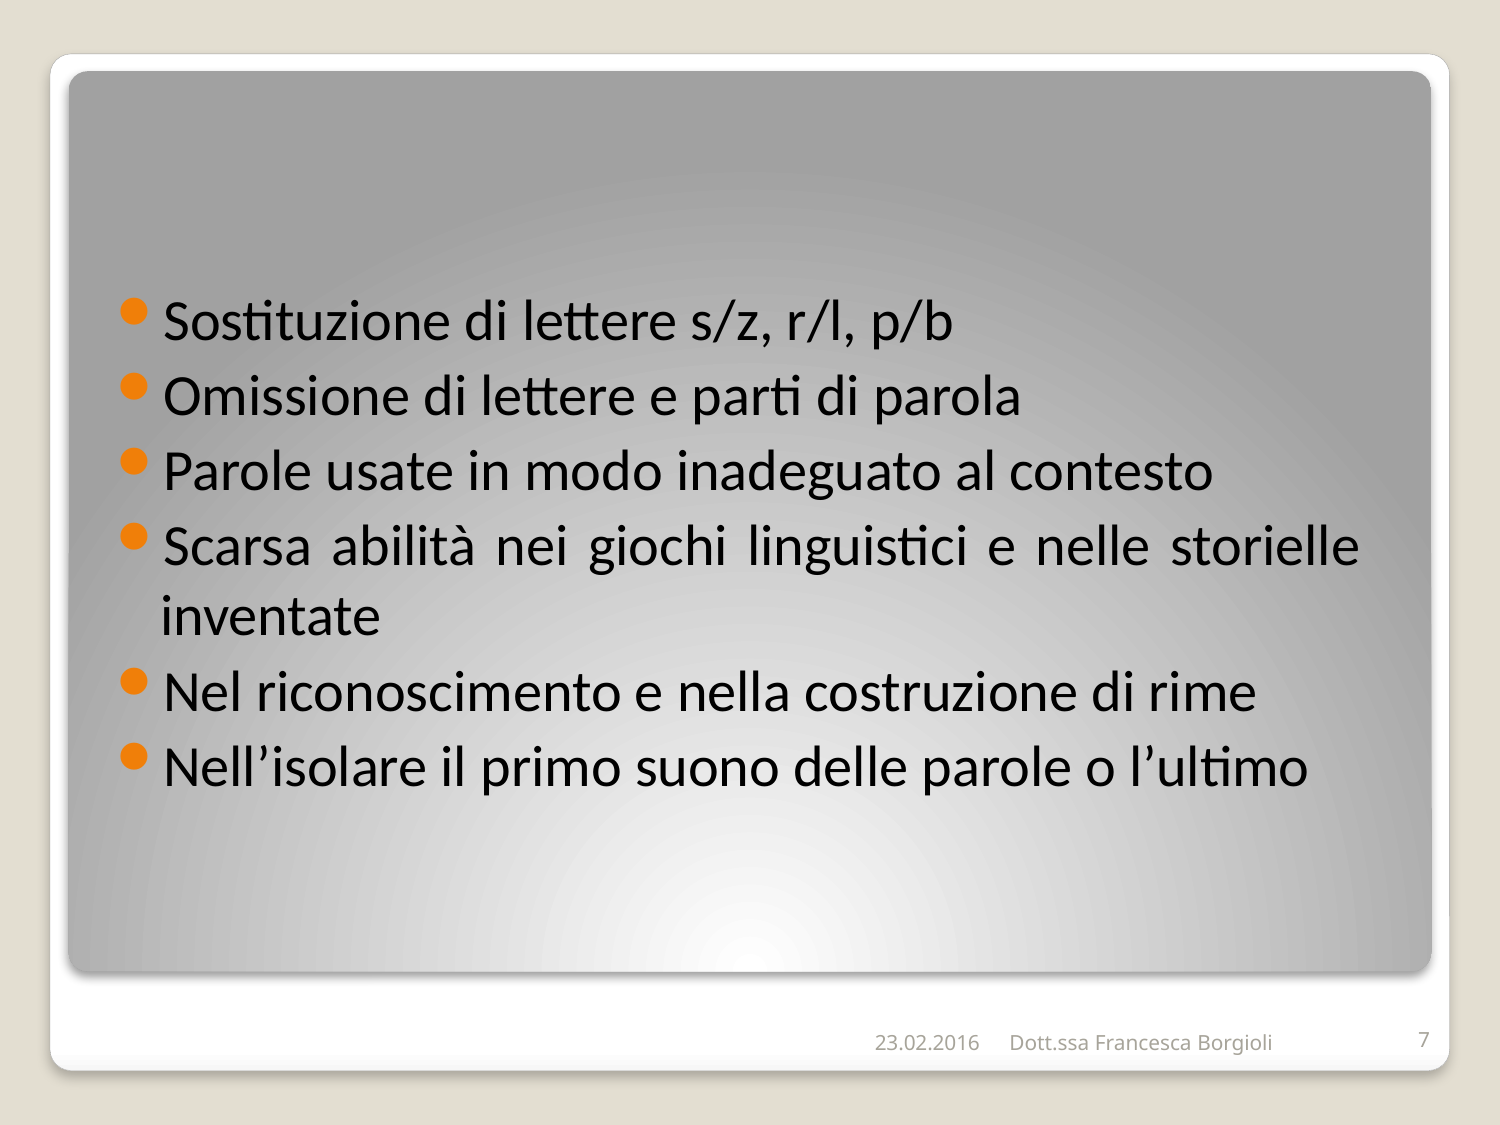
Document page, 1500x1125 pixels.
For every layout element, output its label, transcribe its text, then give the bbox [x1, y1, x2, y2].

list Sostituzione di lettere s/z, r/l, p/b Omissione di lettere e parti di parola Parole usate in modo inadeguato al contesto Scarsa abilità nei giochi linguistici e nelle storielle inventate Nel riconoscimento e nella costruzione di rime Nell’isolare il primo suono delle parole o l’ultimo [86, 266, 1377, 906]
footer Dott.ssa Francesca Borgioli [994, 1002, 1369, 1063]
slide_number 7 [1369, 1002, 1445, 1063]
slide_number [619, 1002, 994, 1063]
